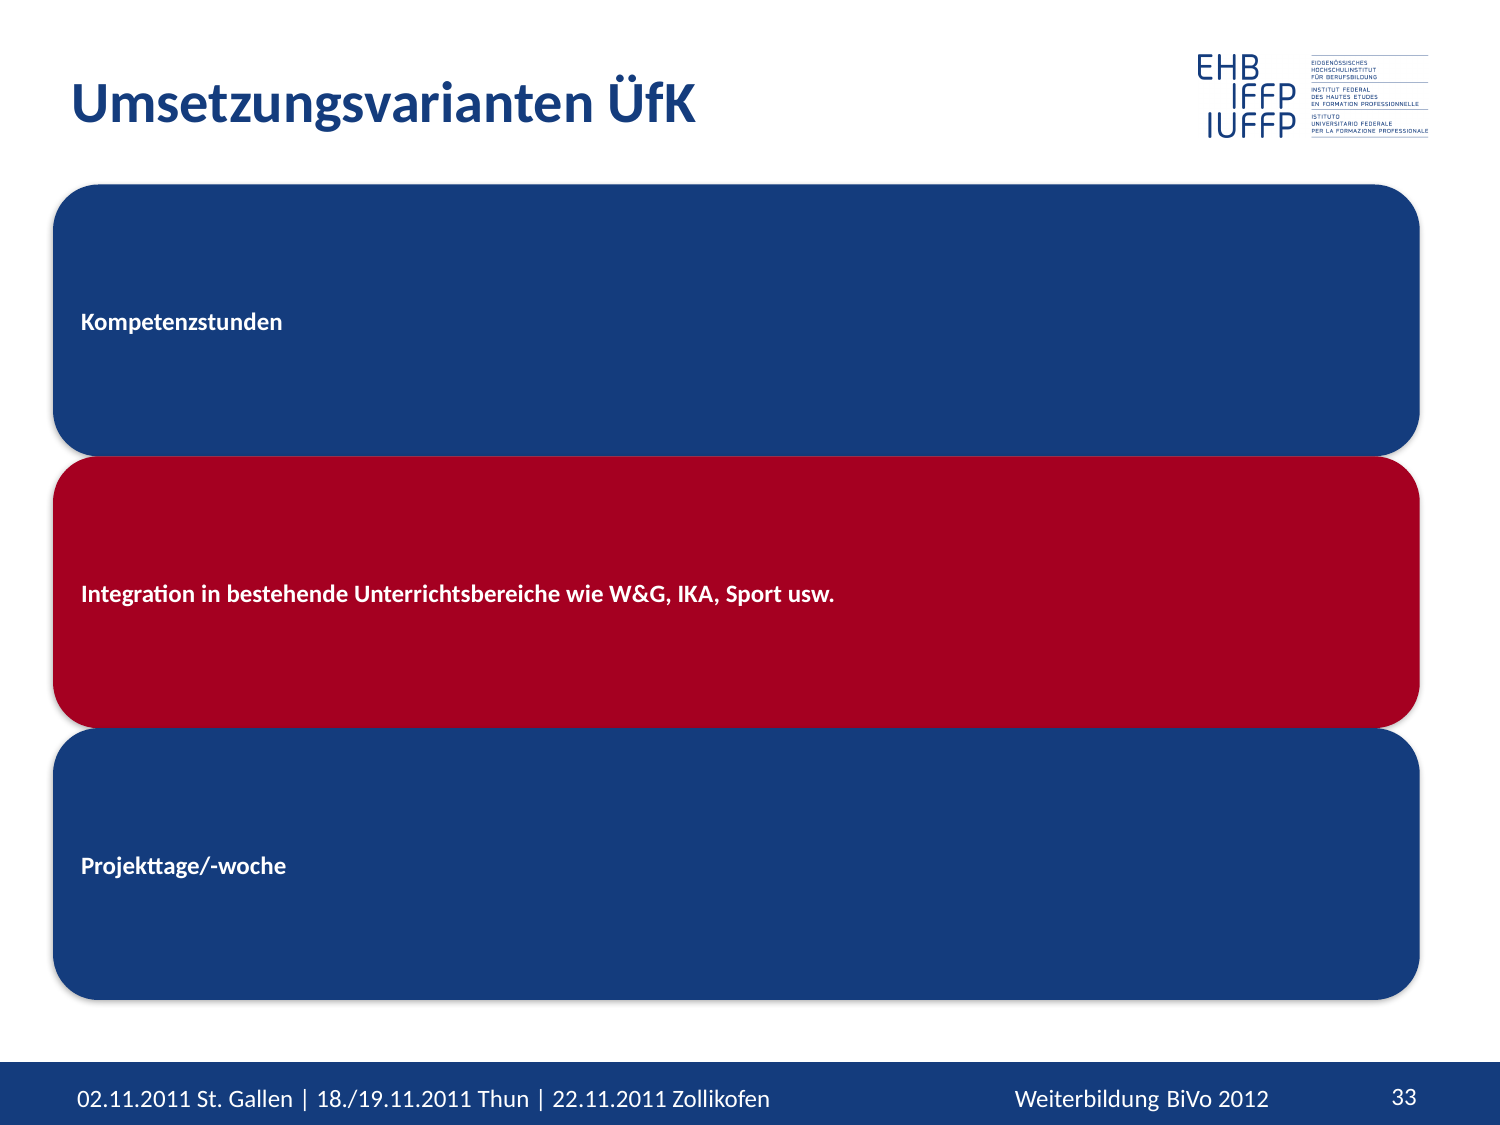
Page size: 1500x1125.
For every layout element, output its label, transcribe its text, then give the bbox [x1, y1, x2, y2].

picture [1198, 54, 1429, 138]
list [52, 184, 1420, 1001]
title Umsetzungsvarianten ÜfK [56, 56, 1152, 182]
